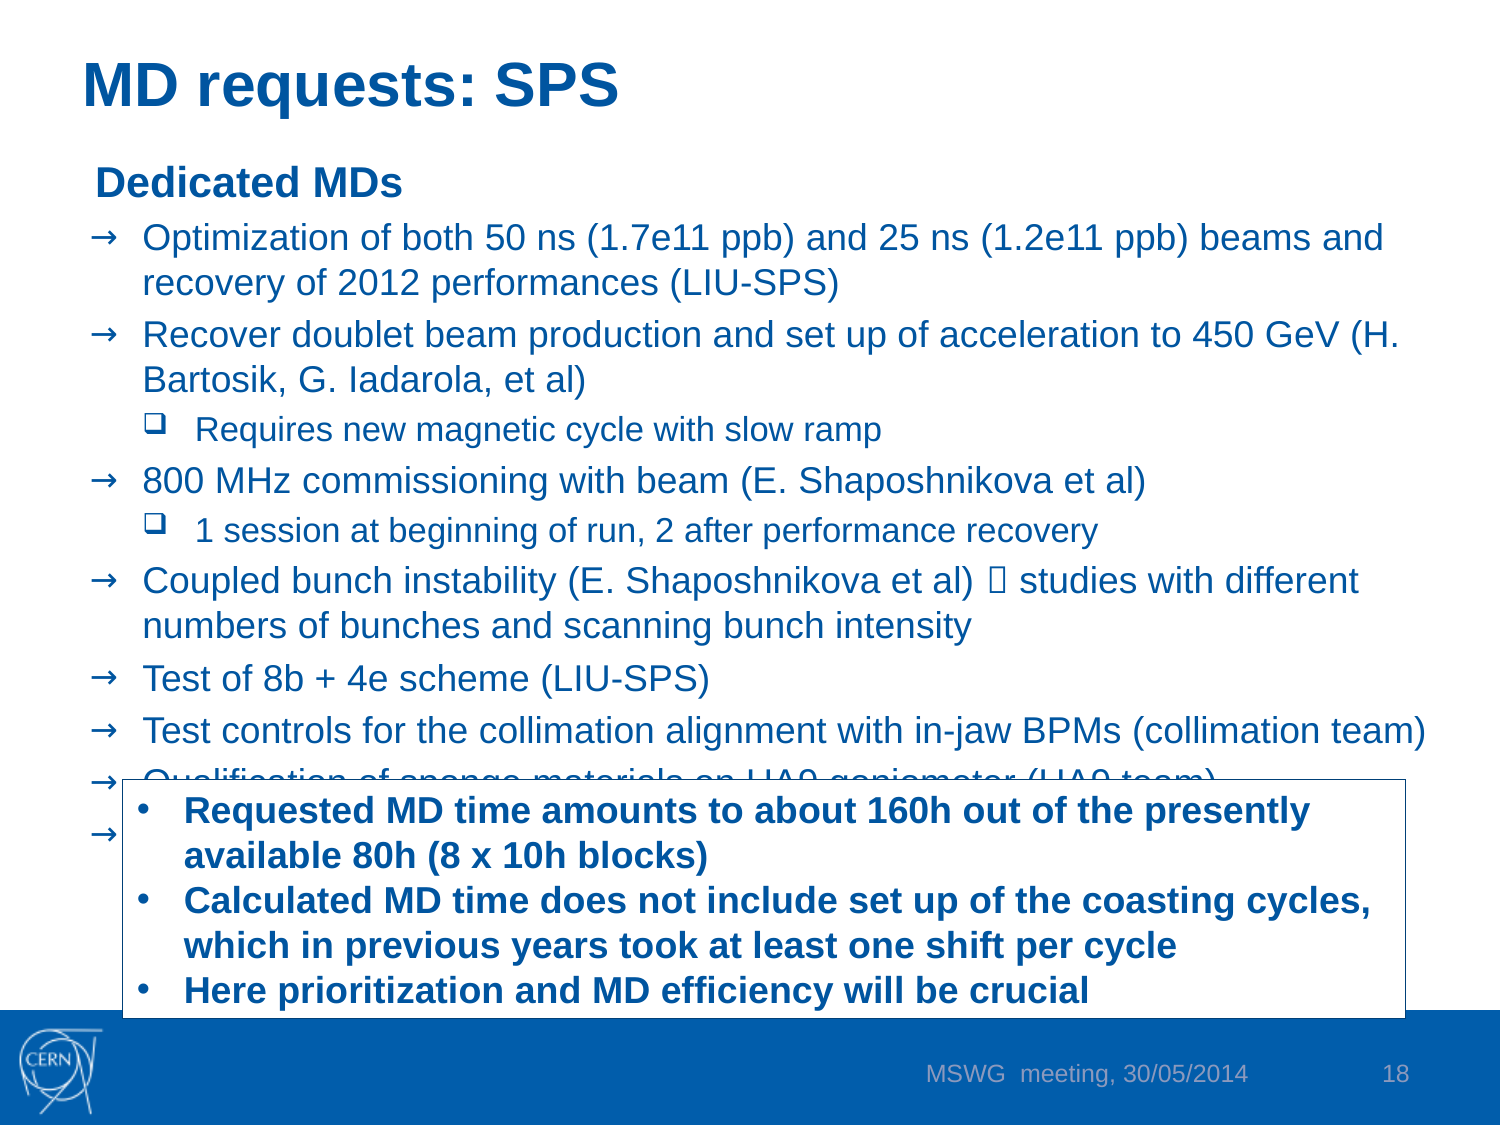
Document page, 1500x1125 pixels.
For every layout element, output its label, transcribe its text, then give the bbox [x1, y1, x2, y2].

footer MSWG meeting, 30/05/2014 [850, 1042, 1326, 1103]
text_box Requested MD time amounts to about 160h out of the presently available 80h (8 x 10h blocks) Calculated MD time does not include set up of the coasting cycles, which in previous years took at least one shift per cycle Here prioritization and MD efficiency will be crucial [122, 779, 1406, 1019]
text_box Dedicated MDs Optimization of both 50 ns (1.7e11 ppb) and 25 ns (1.2e11 ppb) beams and recovery of 2012 performances (LIU-SPS) Recover doublet beam production and set up of acceleration to 450 GeV (H. Bartosik, G. Iadarola, et al) Requires new magnetic cycle with slow ramp 800 MHz commissioning with beam (E. Shaposhnikova et al) 1 session at beginning of run, 2 after performance recovery Coupled bunch instability (E. Shaposhnikova et al)  studies with different numbers of bunches and scanning bunch intensity Test of 8b + 4e scheme (LIU-SPS) Test controls for the collimation alignment with in-jaw BPMs (collimation team) Qualification of sponge materials on UA9 goniometer (UA9 team) Emittance growth for crab cavity tests (R. Calaga) [74, 146, 1475, 863]
slide_number 18 [1342, 1042, 1425, 1103]
title MD requests: SPS [75, 38, 1425, 125]
